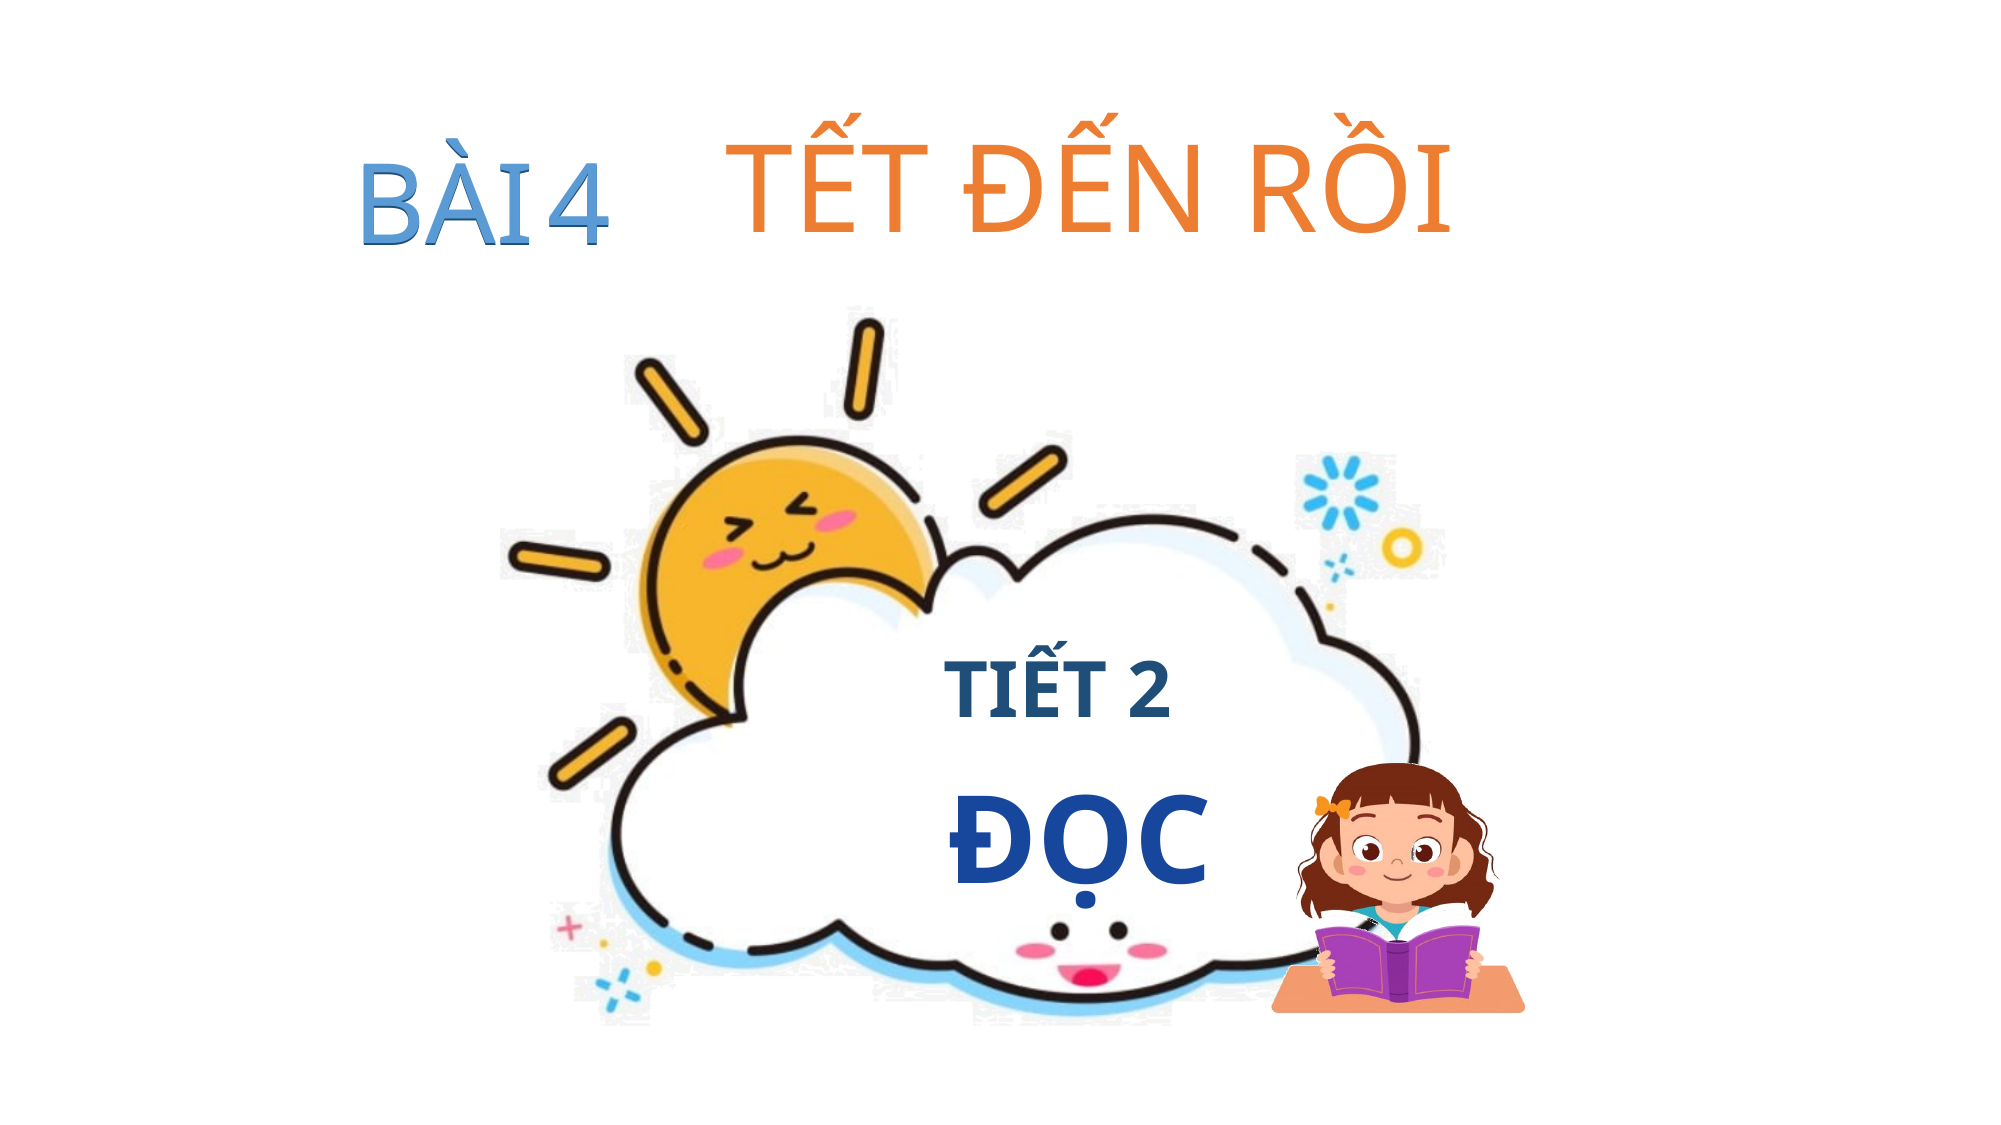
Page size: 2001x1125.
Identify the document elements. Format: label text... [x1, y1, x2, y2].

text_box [500, 304, 1464, 1030]
picture [1228, 714, 1571, 1057]
text_box TẾT ĐẾN RỒI [585, 102, 1597, 264]
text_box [338, 124, 692, 277]
